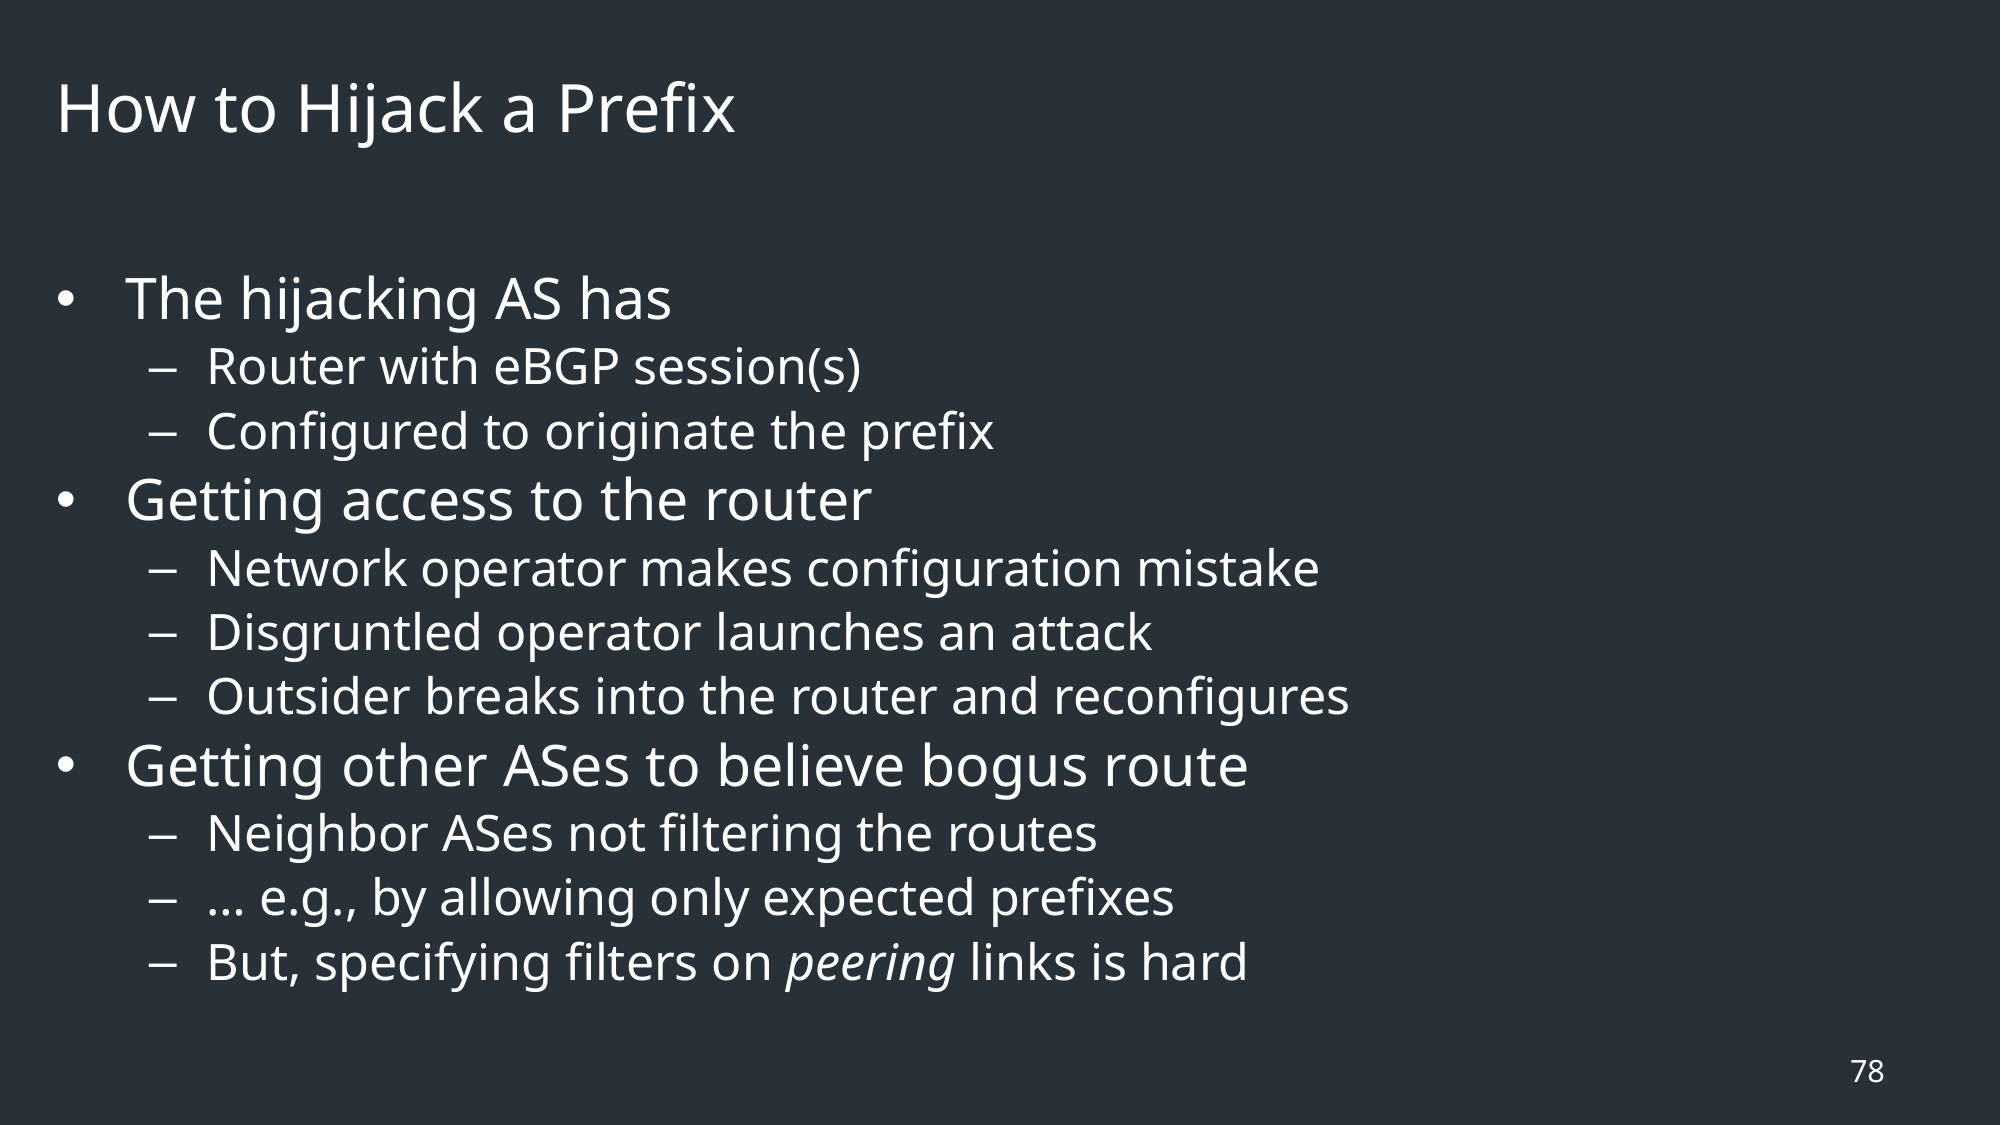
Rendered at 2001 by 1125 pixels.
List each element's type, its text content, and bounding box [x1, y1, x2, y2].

title How to Hijack a Prefix [40, 12, 1962, 200]
slide_number 78 [1433, 1042, 1900, 1103]
list The hijacking AS has Router with eBGP session(s) Configured to originate the prefix Getting access to the router Network operator makes configuration mistake Disgruntled operator launches an attack Outsider breaks into the router and reconfigures Getting other ASes to believe bogus route Neighbor ASes not filtering the routes … e.g., by allowing only expected prefixes But, specifying filters on peering links is hard [40, 262, 1962, 1005]
